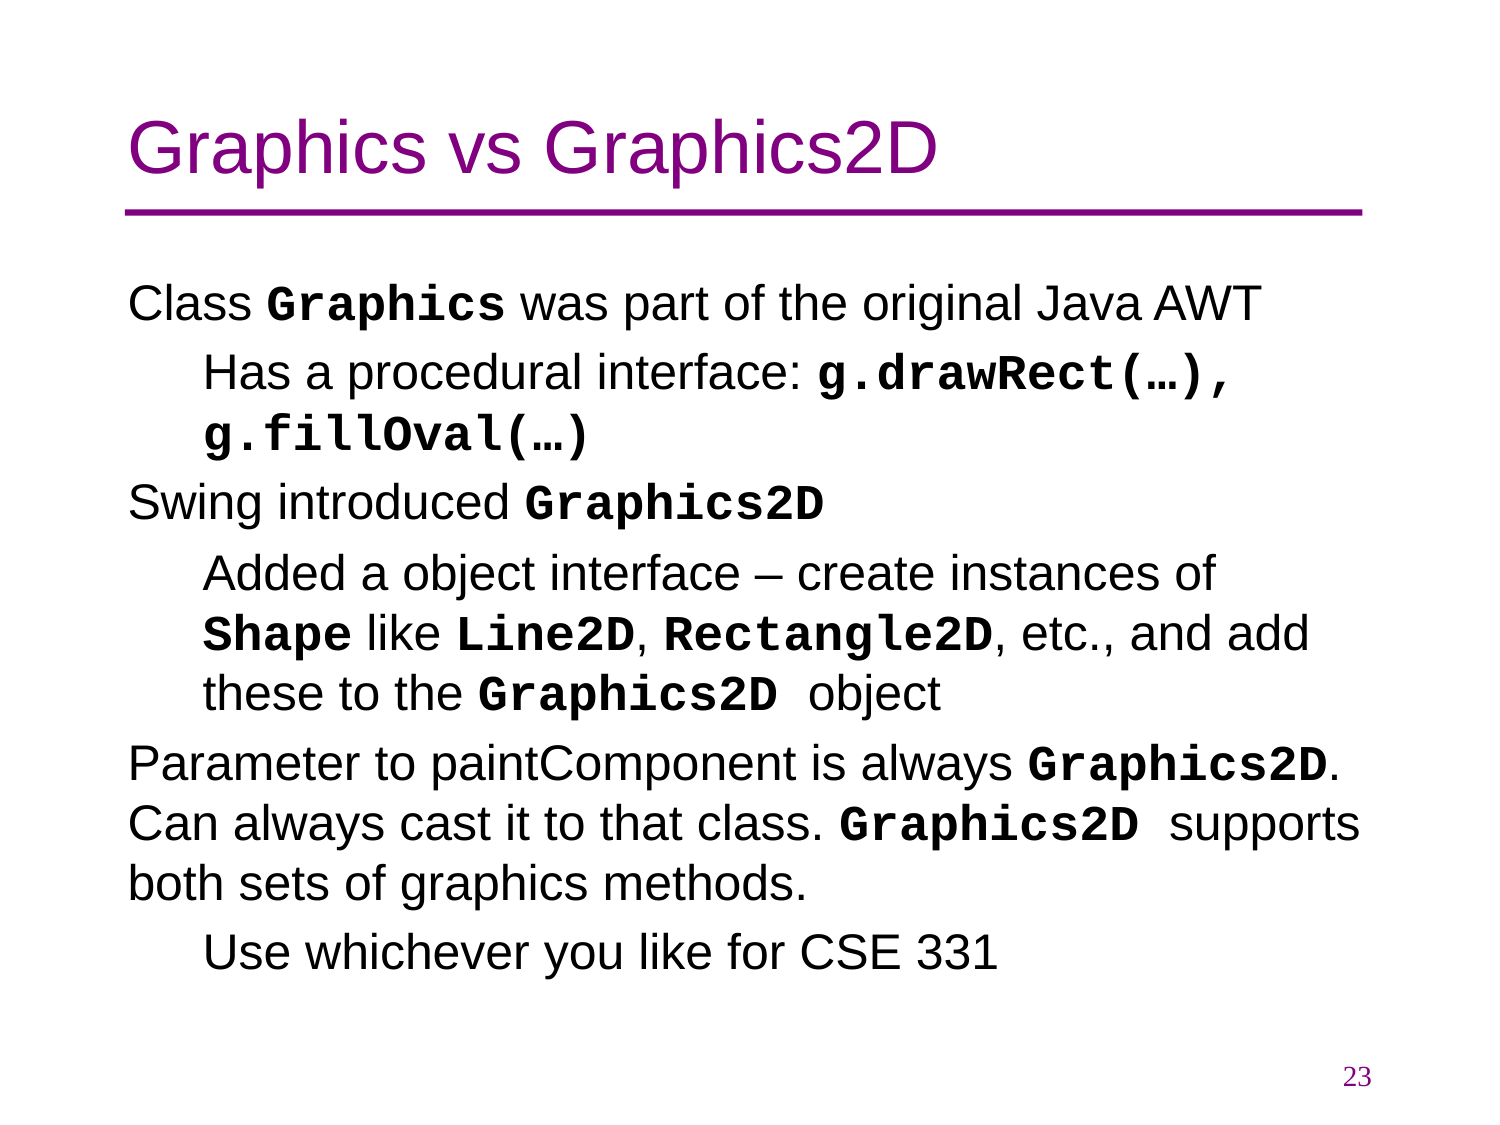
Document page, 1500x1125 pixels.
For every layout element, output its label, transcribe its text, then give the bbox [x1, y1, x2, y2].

slide_number 23 [1074, 1049, 1388, 1125]
list Class Graphics was part of the original Java AWT Has a procedural interface: g.drawRect(…), g.fillOval(…) Swing introduced Graphics2D Added a object interface – create instances of Shape like Line2D, Rectangle2D, etc., and add these to the Graphics2D object Parameter to paintComponent is always Graphics2D. Can always cast it to that class. Graphics2D supports both sets of graphics methods. Use whichever you like for CSE 331 [112, 262, 1388, 1000]
title Graphics vs Graphics2D [112, 50, 1388, 238]
